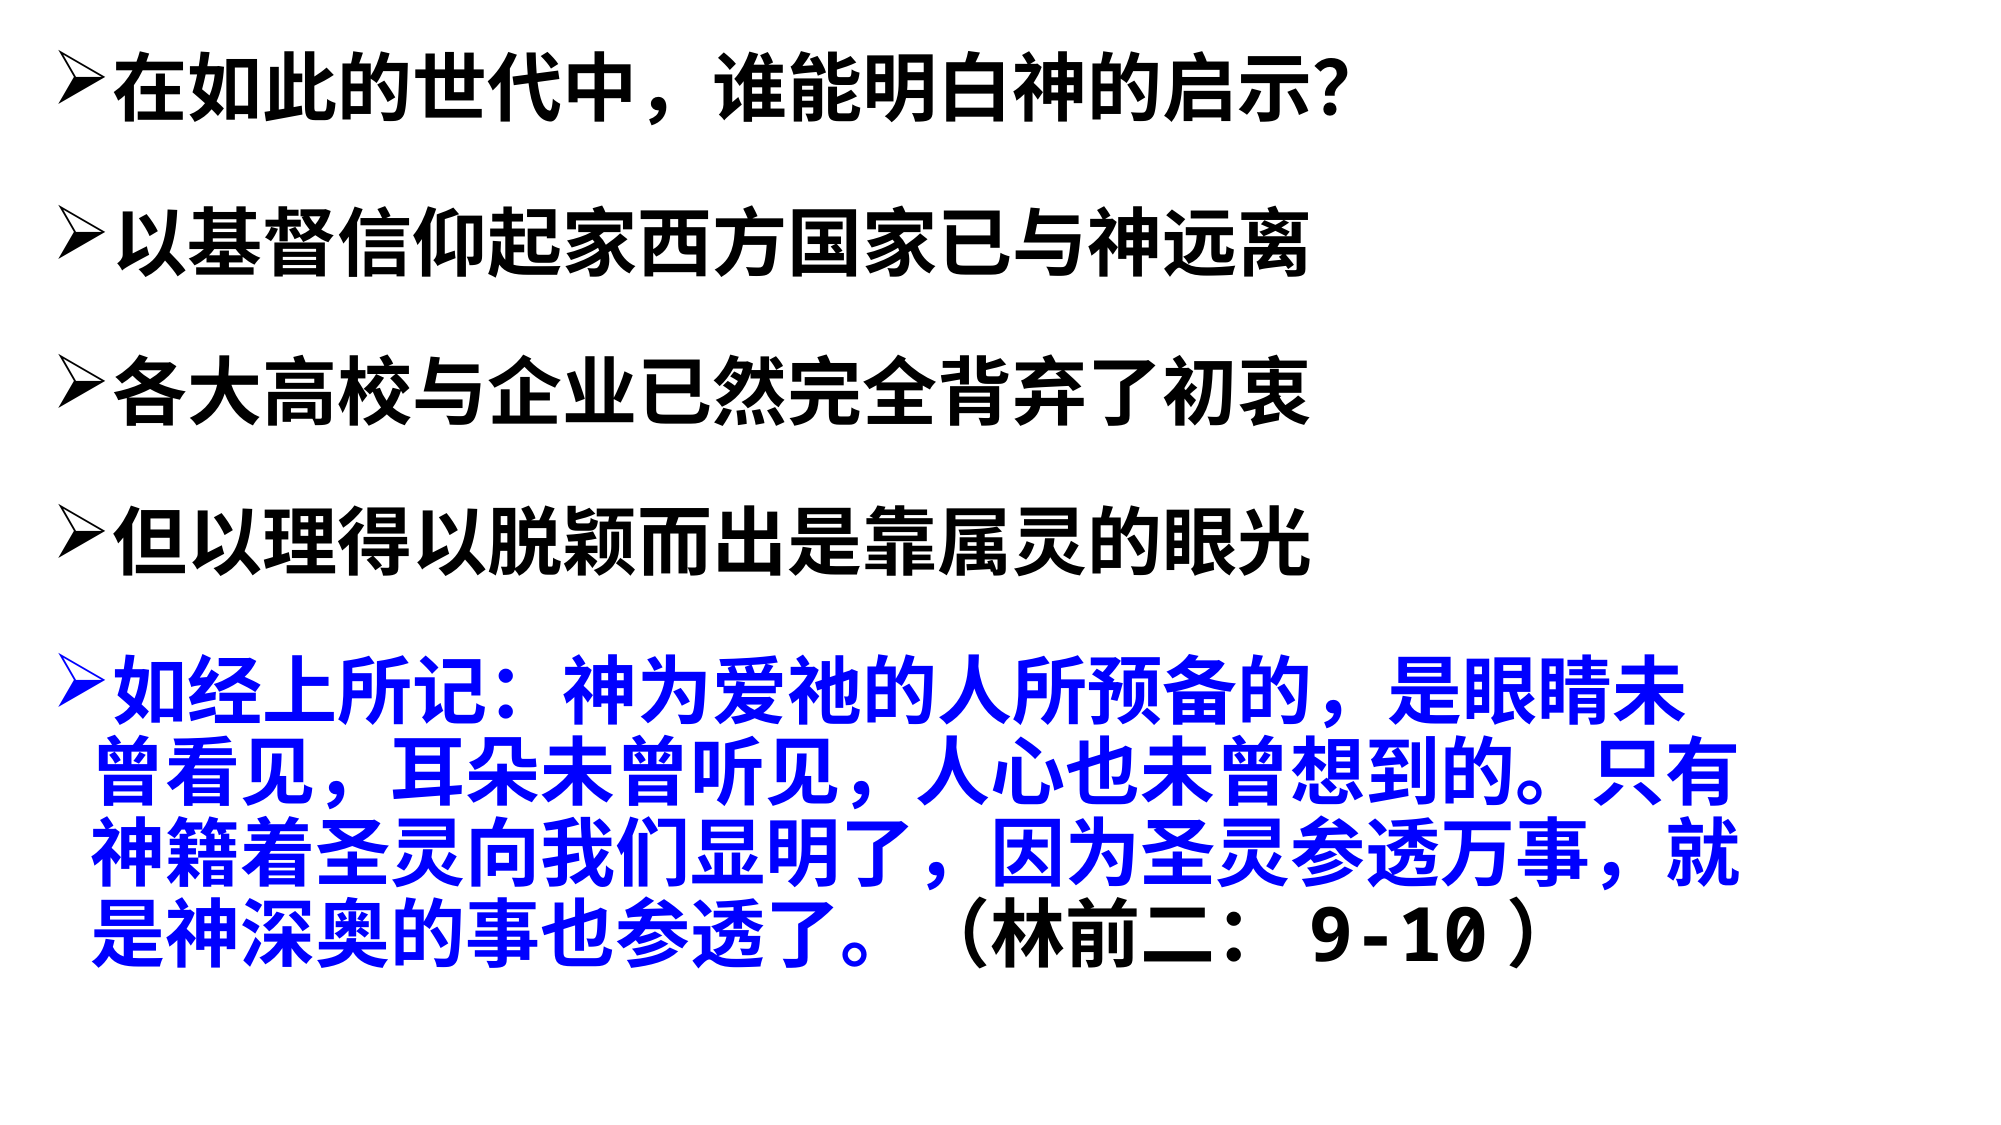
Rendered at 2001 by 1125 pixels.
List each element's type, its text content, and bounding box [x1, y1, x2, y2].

list 在如此的世代中，谁能明白神的启示？ 以基督信仰起家西方国家已与神远离 各大高校与企业已然完全背弃了初衷 但以理得以脱颖而出是靠属灵的眼光 如经上所记：神为爱祂的人所预备的，是眼睛未曾看见，耳朵未曾听见，人心也未曾想到的。只有神籍着圣灵向我们显明了，因为圣灵参透万事，就是神深奥的事也参透了。（林前二：9-10） [37, 43, 1757, 1094]
